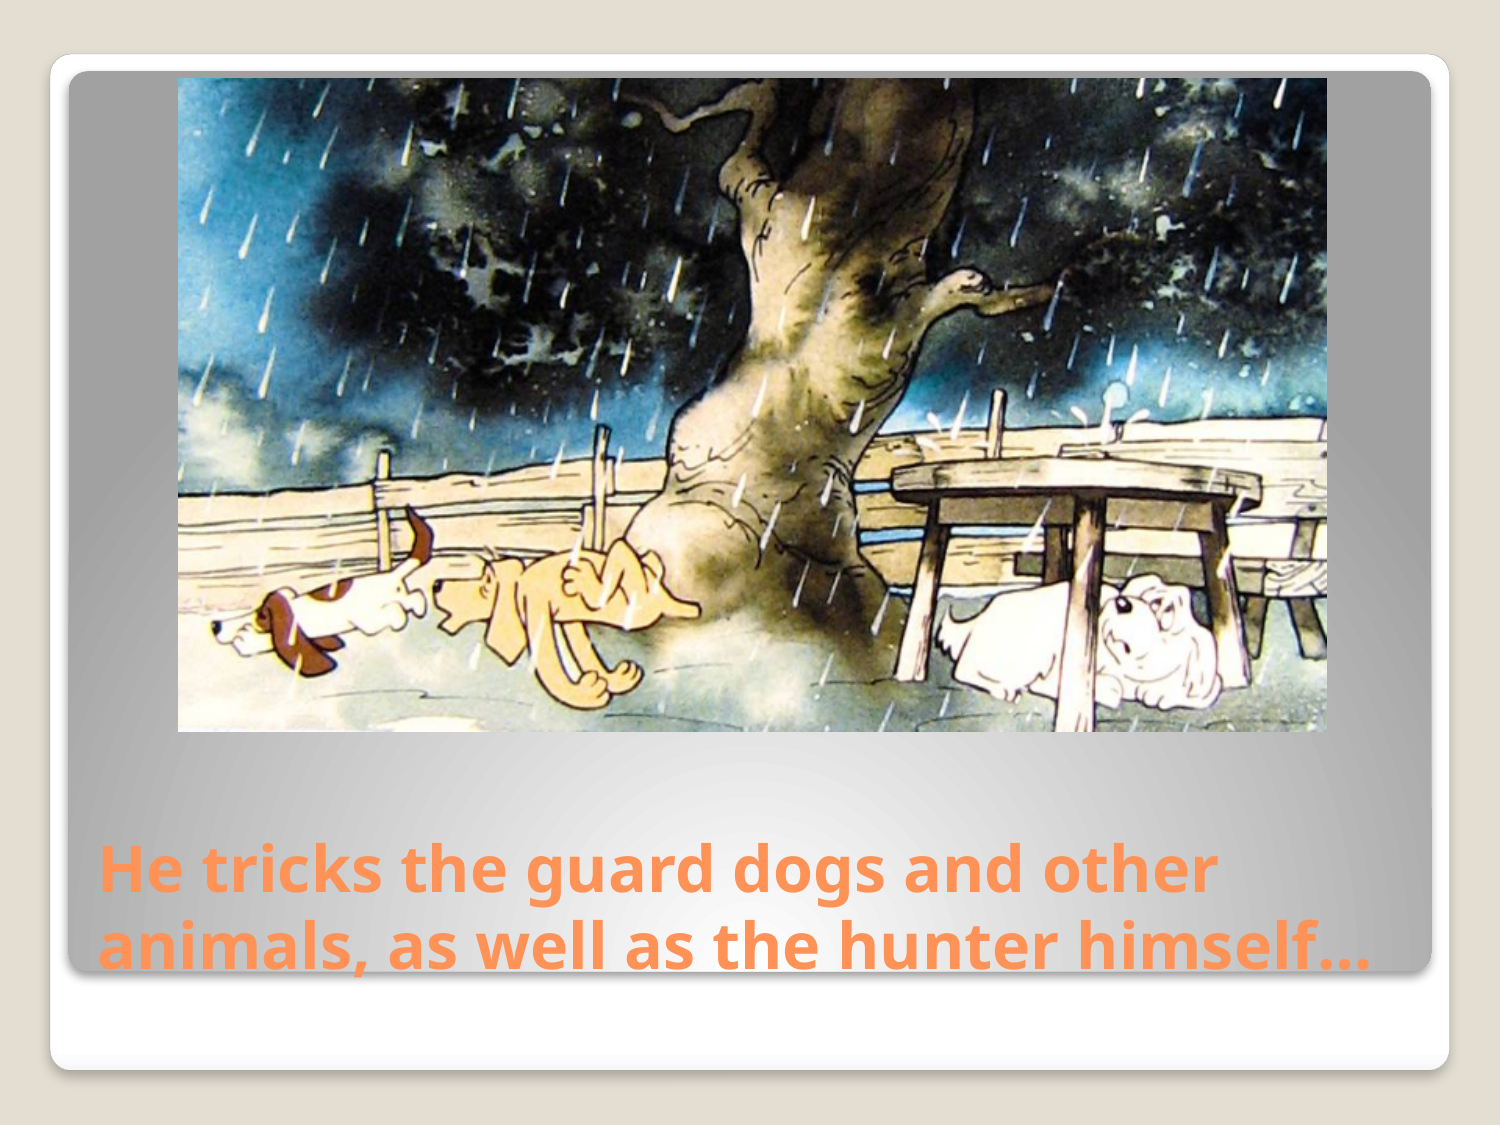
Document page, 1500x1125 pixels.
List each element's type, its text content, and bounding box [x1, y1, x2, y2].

title He tricks the guard dogs and other animals, as well as the hunter himself… [82, 817, 1425, 991]
picture [177, 77, 1327, 732]
